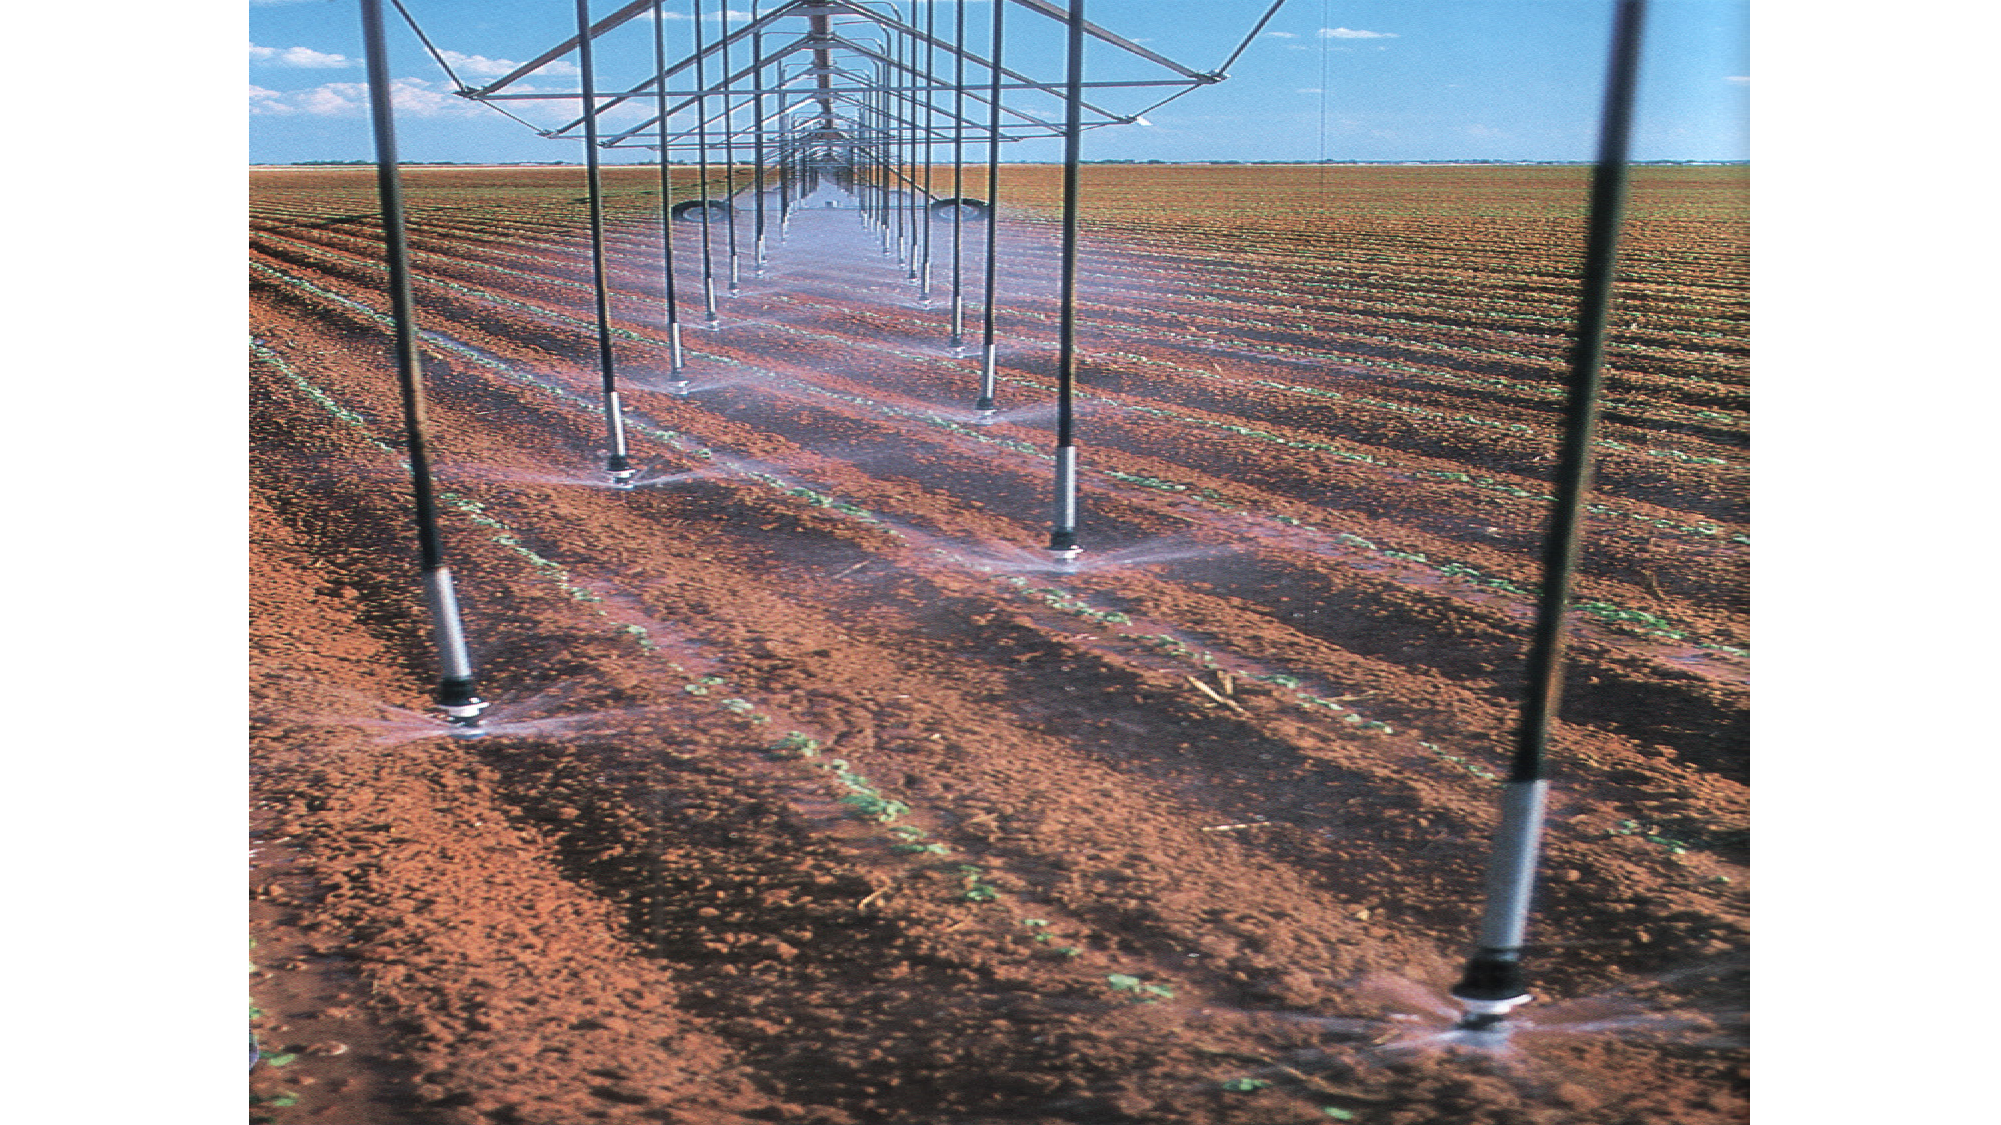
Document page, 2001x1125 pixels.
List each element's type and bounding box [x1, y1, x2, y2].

picture [249, 0, 1750, 1125]
